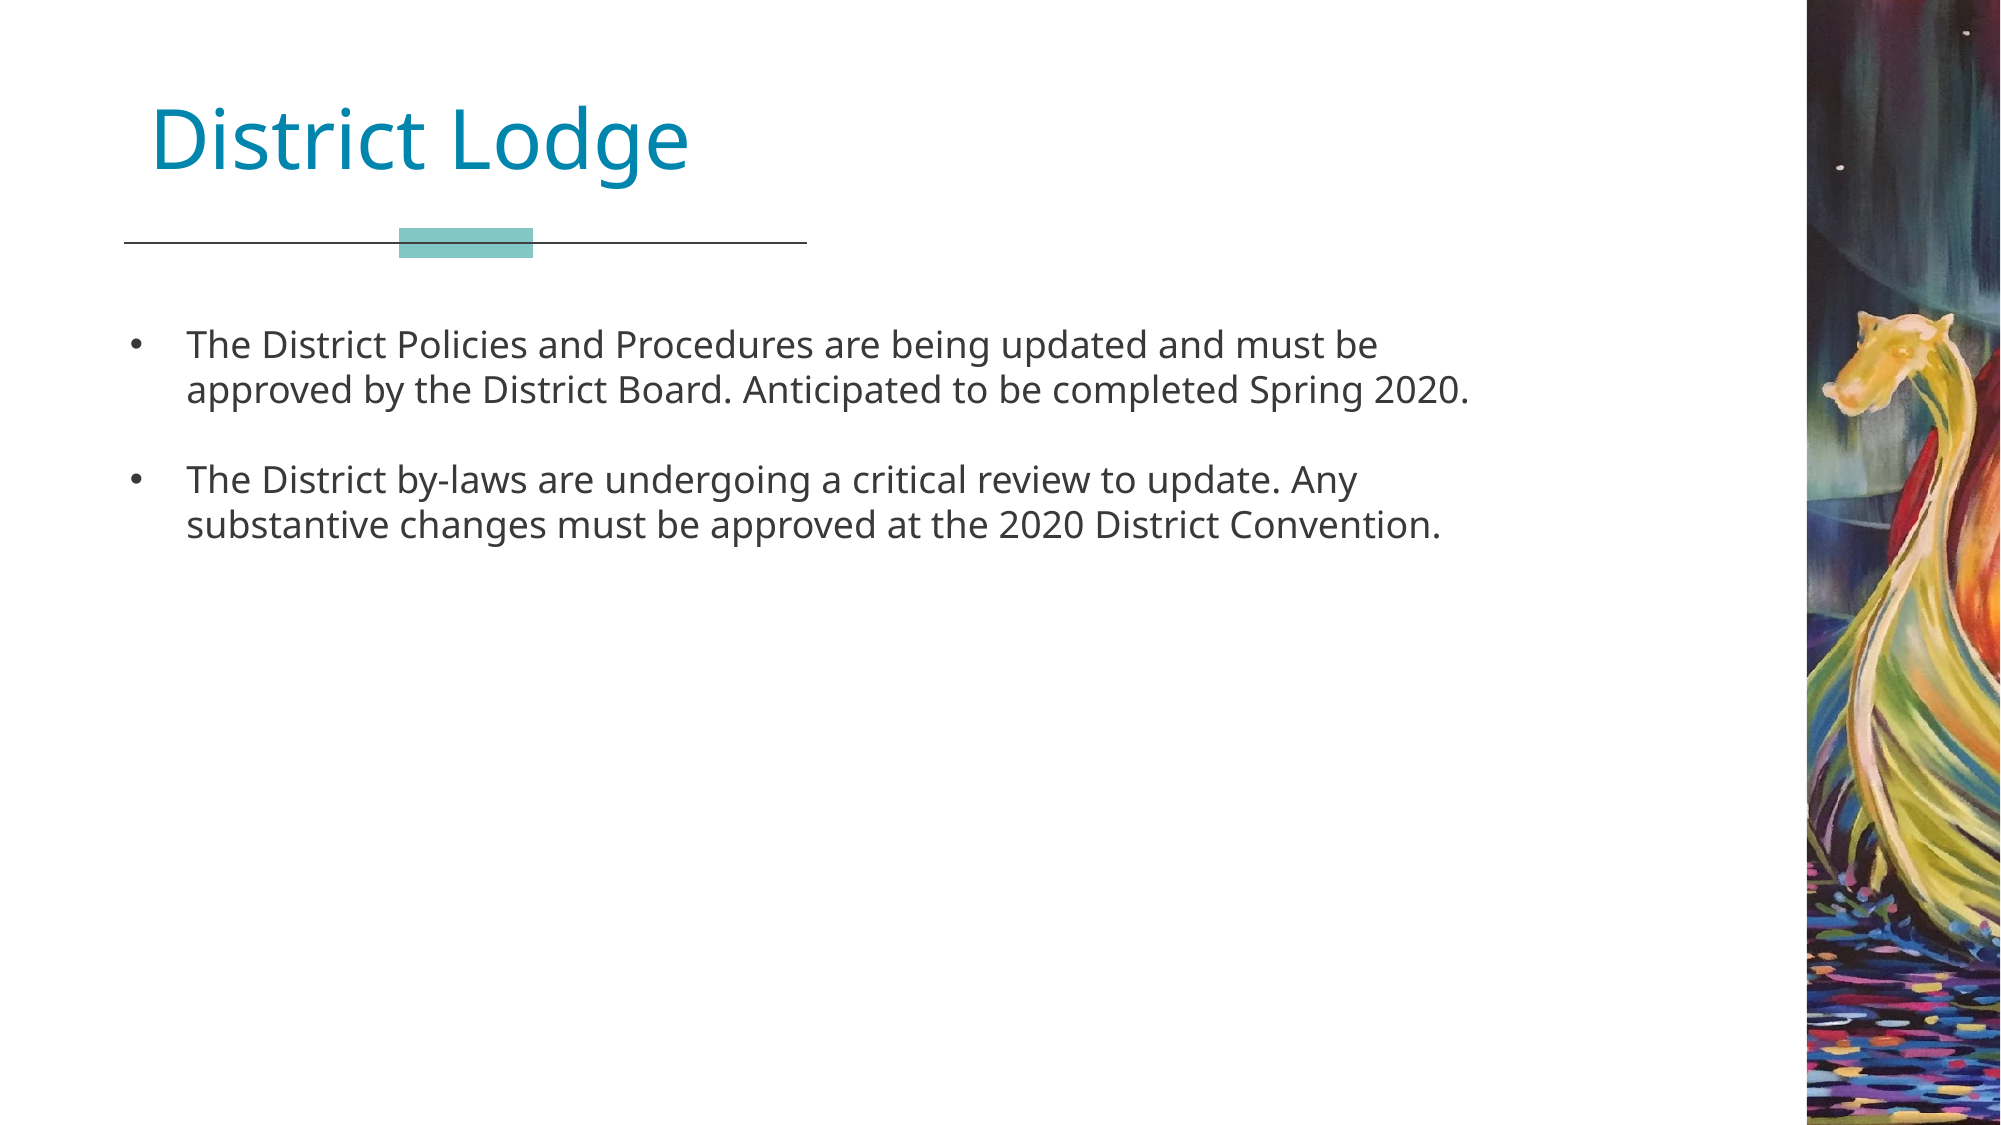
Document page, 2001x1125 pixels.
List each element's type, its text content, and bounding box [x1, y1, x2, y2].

text_box District Lodge [129, 66, 1764, 227]
picture [1806, 0, 2001, 1125]
text_box The District Policies and Procedures are being updated and must be approved by the District Board. Anticipated to be completed Spring 2020. The District by-laws are undergoing a critical review to update. Any substantive changes must be approved at the 2020 District Convention. [110, 301, 1505, 985]
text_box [124, 228, 808, 258]
